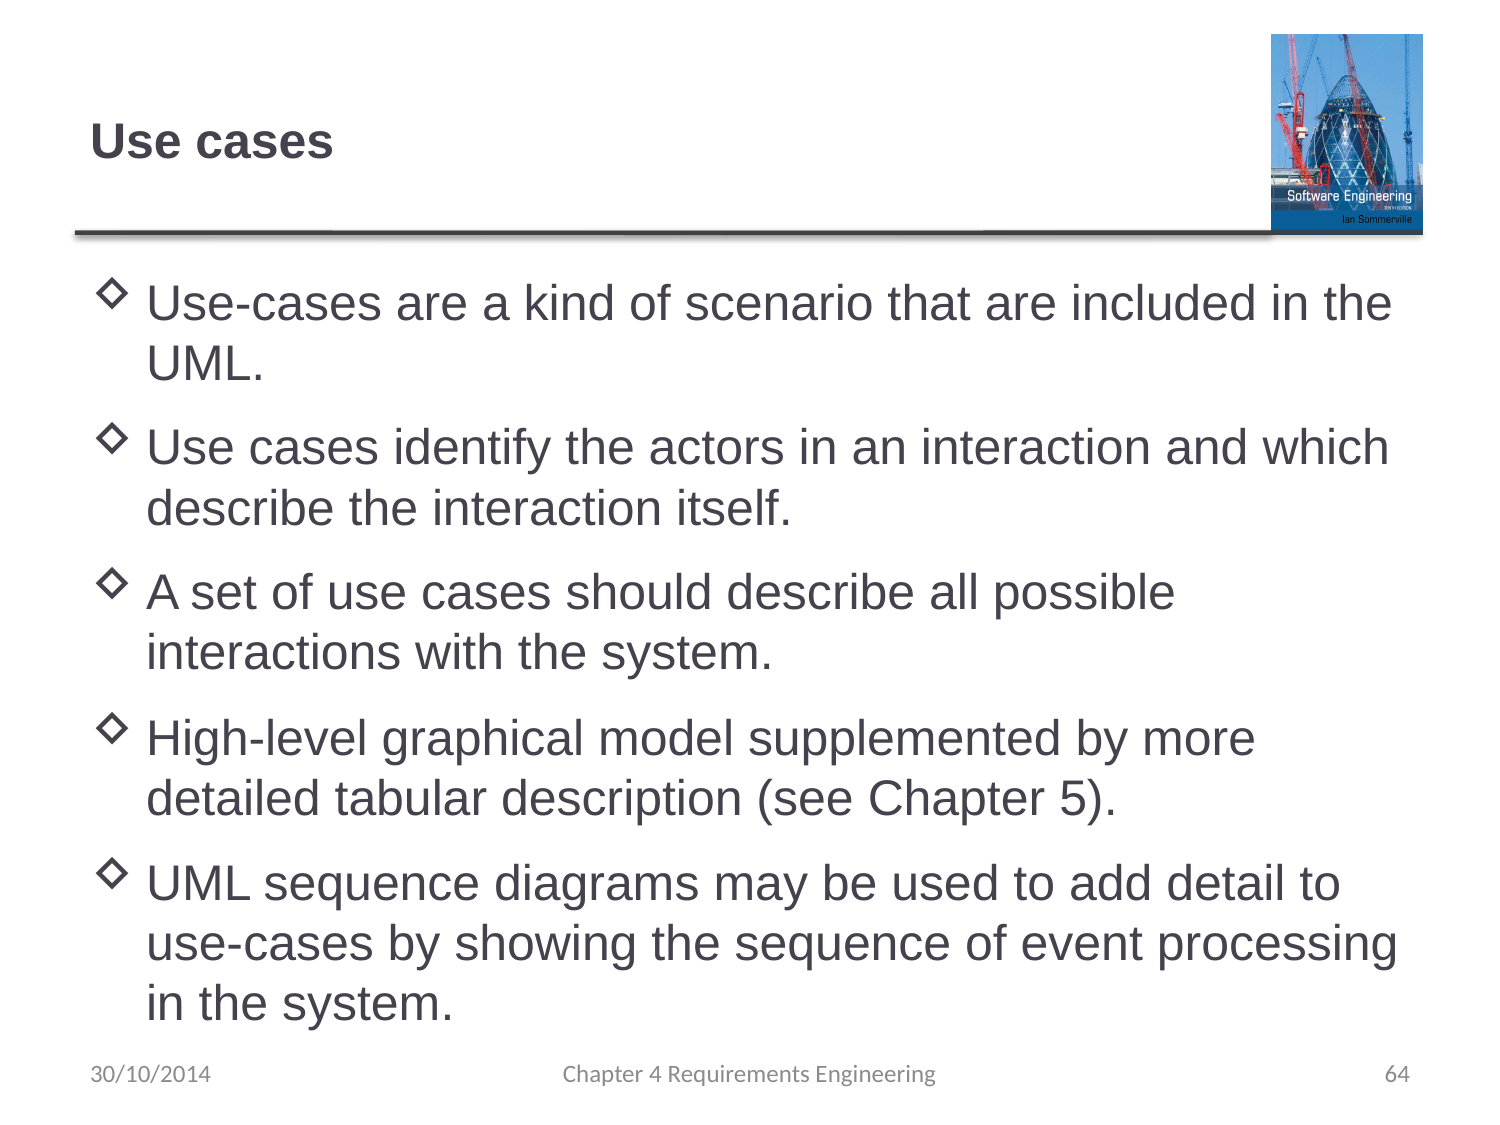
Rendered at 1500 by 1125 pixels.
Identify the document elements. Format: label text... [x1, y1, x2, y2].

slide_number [75, 1042, 425, 1103]
title Use cases [74, 44, 1272, 233]
list Use-cases are a kind of scenario that are included in the UML. Use cases identify the actors in an interaction and which describe the interaction itself. A set of use cases should describe all possible interactions with the system. High-level graphical model supplemented by more detailed tabular description (see Chapter 5). UML sequence diagrams may be used to add detail to use-cases by showing the sequence of event processing in the system. [75, 262, 1425, 1005]
footer Chapter 4 Requirements Engineering [512, 1042, 988, 1103]
slide_number 64 [1074, 1042, 1425, 1103]
picture [1271, 34, 1423, 230]
